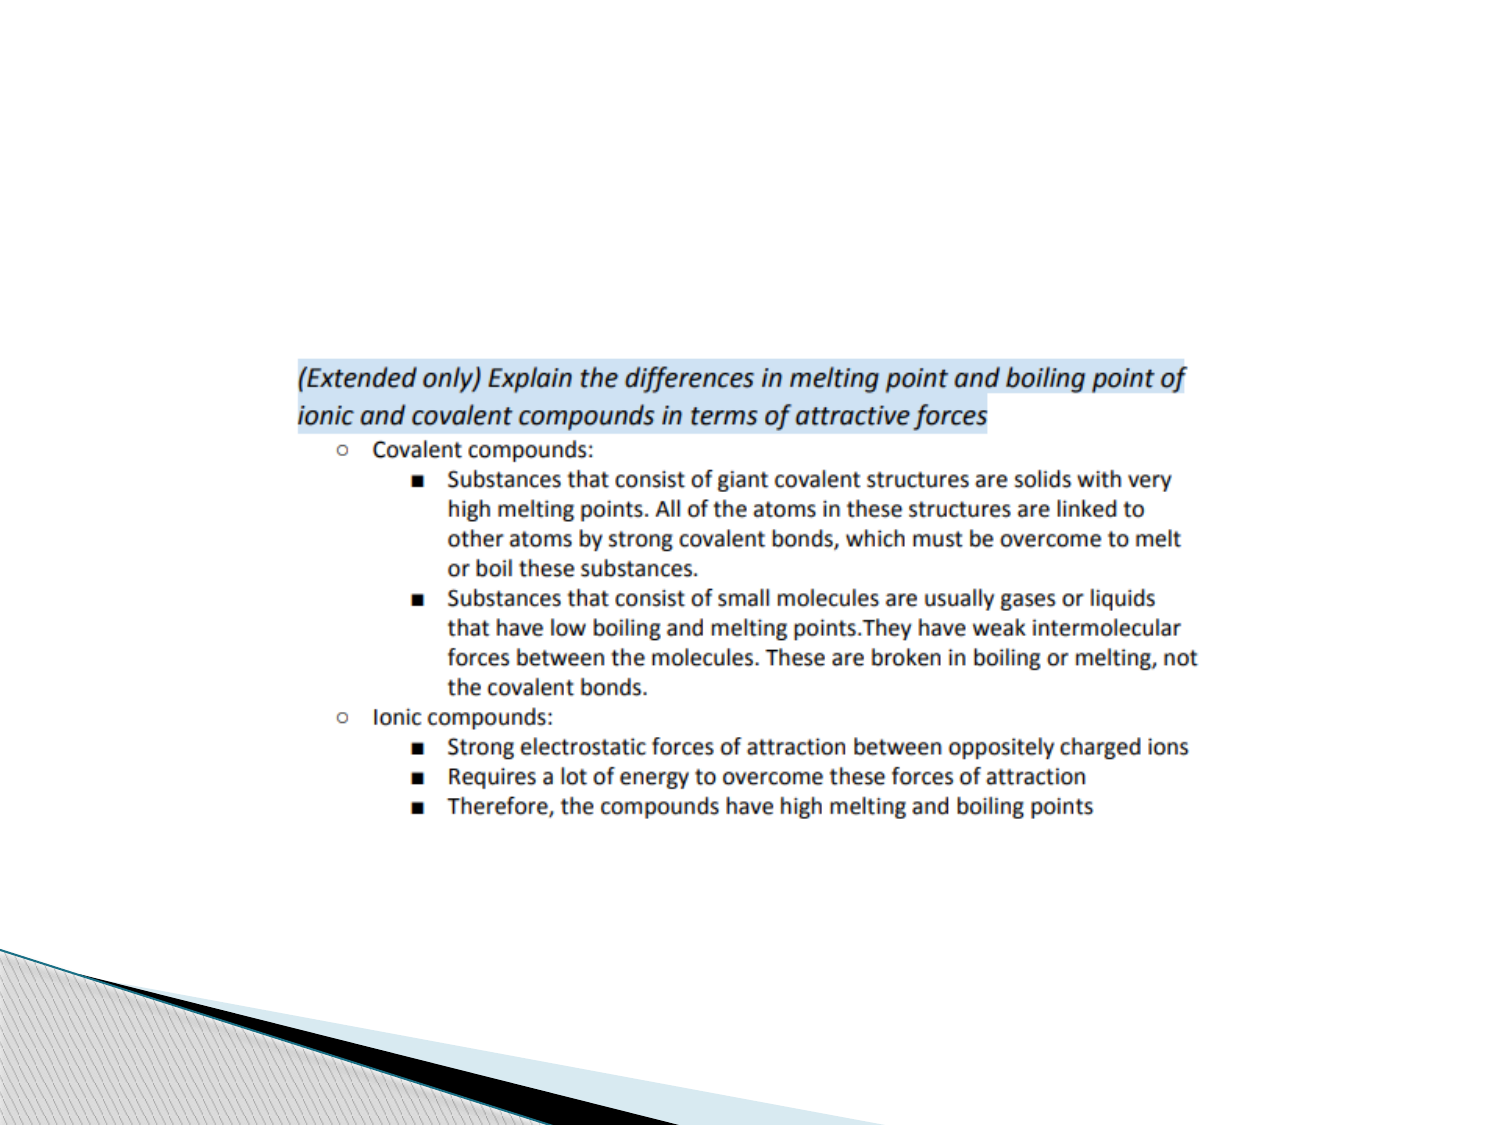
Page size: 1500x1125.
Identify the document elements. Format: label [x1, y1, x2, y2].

list [255, 334, 1244, 895]
